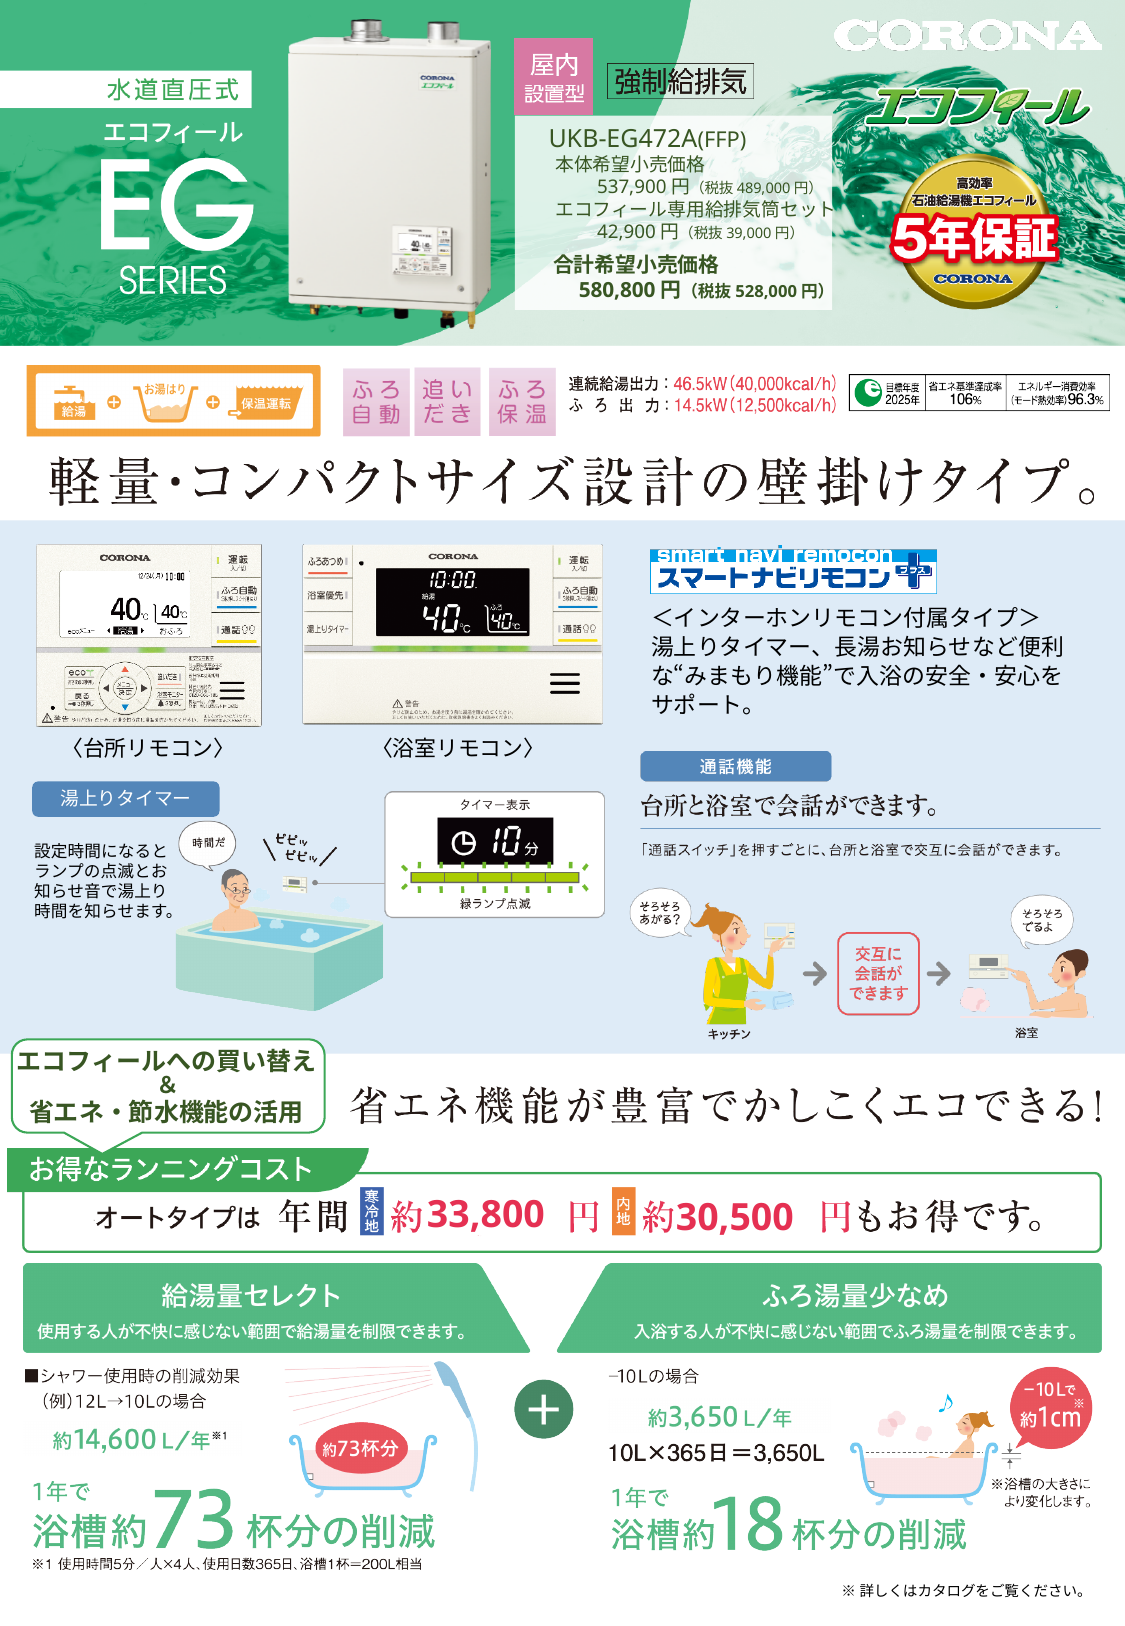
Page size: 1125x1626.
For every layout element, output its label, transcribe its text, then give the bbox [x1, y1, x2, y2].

picture [350, 1086, 1100, 1124]
text_box [0, 519, 1125, 1055]
text_box [31, 780, 221, 818]
text_box ＜インターホンリモコン付属タイプ＞ 湯上りタイマー、長湯お知らせなど便利 な“みまもり機能”で入浴の安全・安心を サポート。 [636, 594, 1094, 726]
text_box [414, 367, 481, 435]
text_box 湯上りタイマー [45, 779, 207, 817]
picture [487, 367, 557, 436]
picture [0, 0, 1125, 350]
picture [296, 538, 610, 728]
picture [49, 456, 1094, 506]
picture [628, 751, 1125, 1085]
text_box 設定時間になるとランプの点滅とお知らせ音で湯上り時間を知らせます。 [19, 833, 175, 929]
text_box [341, 367, 411, 437]
picture [34, 542, 263, 728]
text_box 〈台所リモコン〉 [46, 728, 251, 769]
text_box 〈浴室リモコン〉 [356, 728, 560, 769]
picture [650, 545, 937, 594]
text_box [487, 367, 556, 435]
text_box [7, 1148, 1102, 1253]
picture [569, 374, 1110, 414]
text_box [10, 1044, 324, 1160]
picture [22, 1263, 1102, 1570]
picture [175, 791, 605, 1011]
text_box [14, 1038, 322, 1044]
text_box ※詳しくはカタログをご覧ください。 [826, 1575, 1107, 1608]
picture [26, 362, 321, 442]
